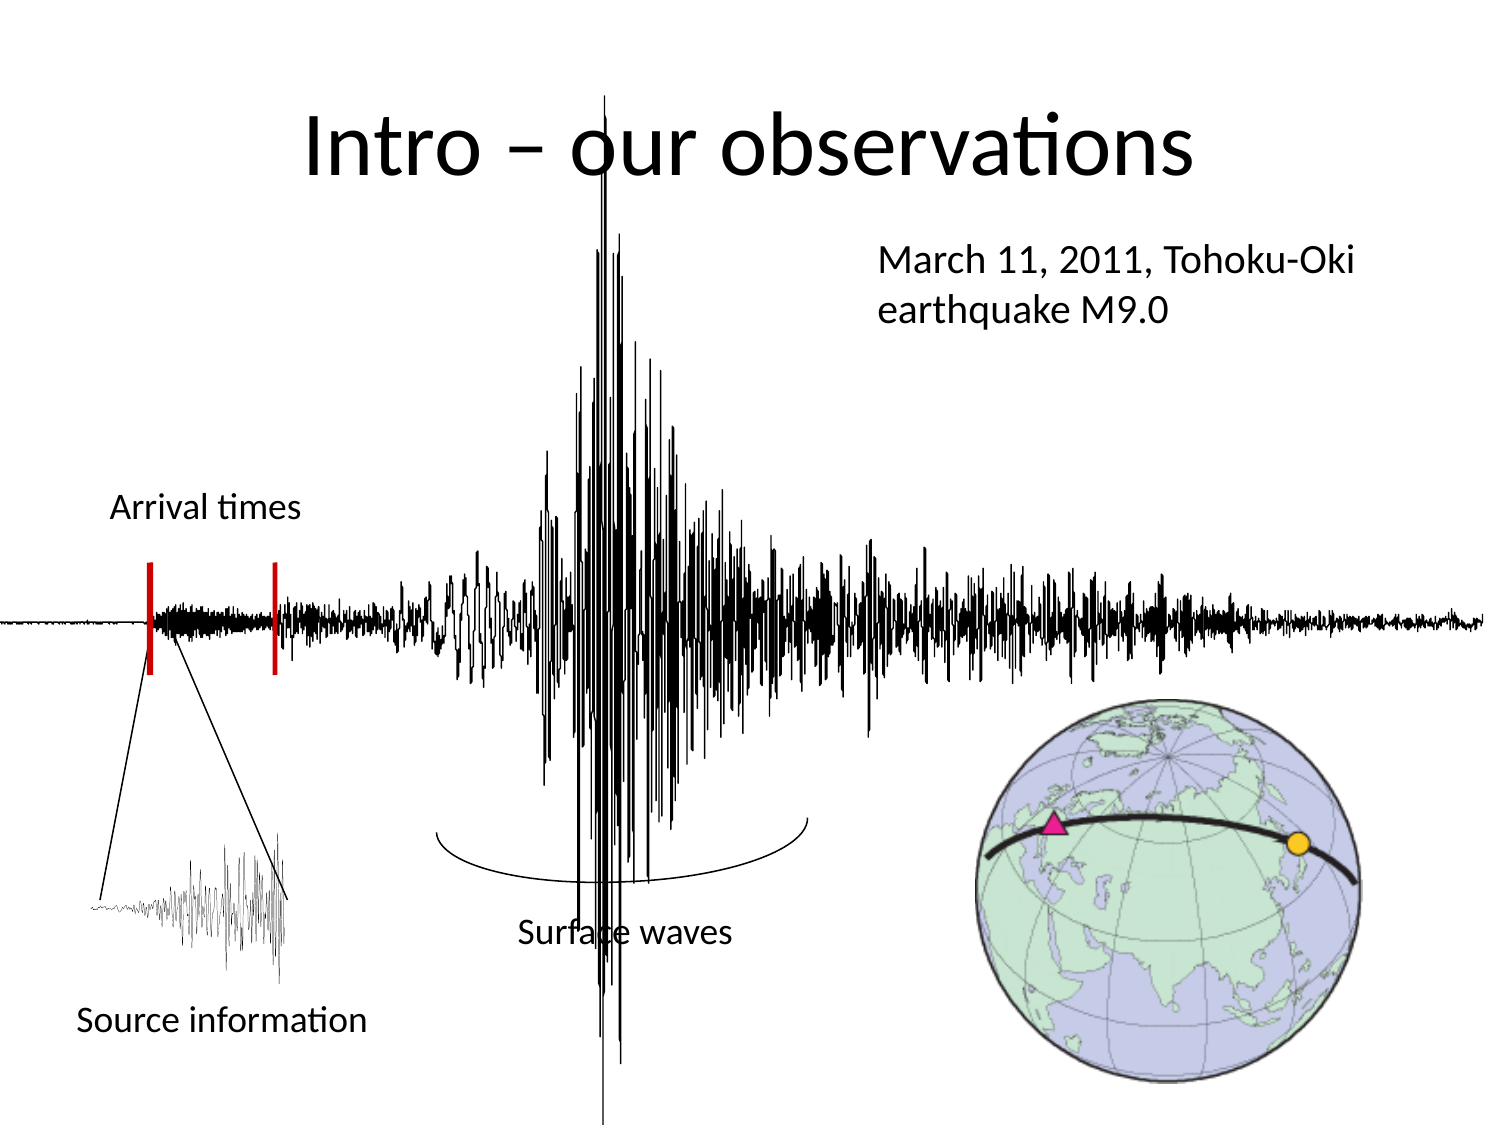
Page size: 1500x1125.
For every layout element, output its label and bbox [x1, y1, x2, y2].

text_box [862, 224, 1438, 1085]
text_box [49, 637, 395, 1048]
picture [0, 0, 1500, 1125]
text_box [437, 824, 809, 961]
text_box [87, 474, 325, 676]
